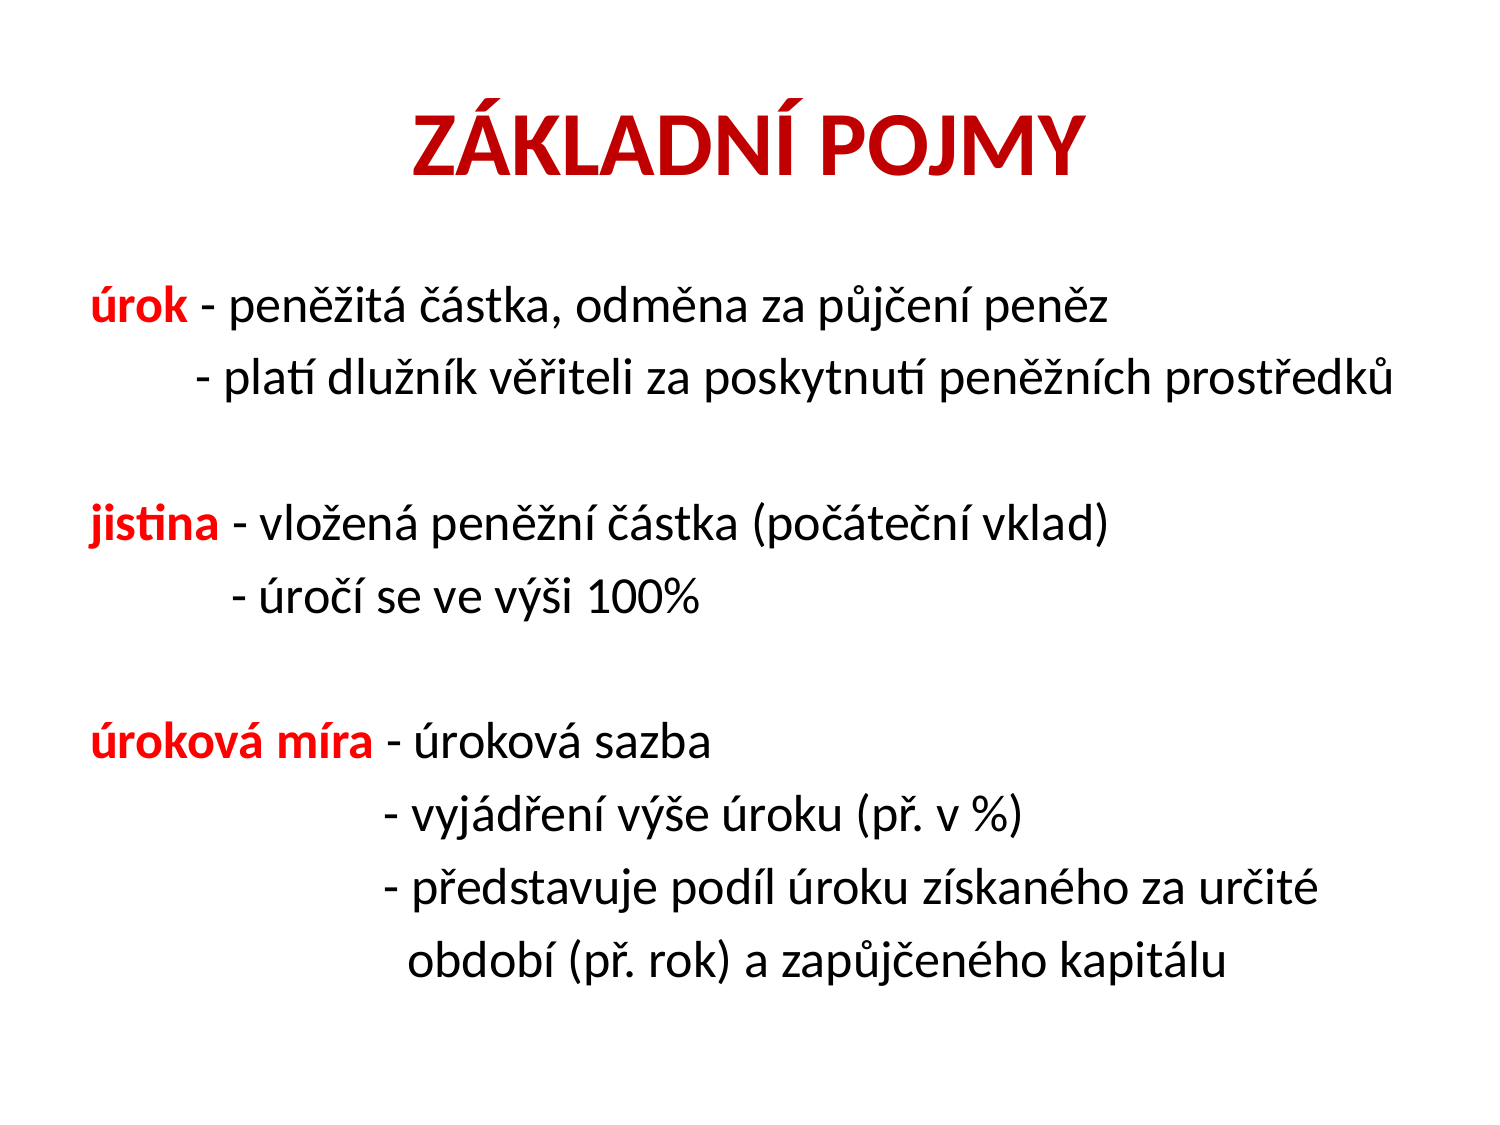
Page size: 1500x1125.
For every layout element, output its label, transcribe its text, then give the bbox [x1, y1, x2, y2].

list úrok - peněžitá částka, odměna za půjčení peněz - platí dlužník věřiteli za poskytnutí peněžních prostředků jistina - vložená peněžní částka (počáteční vklad) - úročí se ve výši 100% úroková míra - úroková sazba - vyjádření výše úroku (př. v %) - představuje podíl úroku získaného za určité období (př. rok) a zapůjčeného kapitálu [75, 262, 1425, 1005]
title ZÁKLADNÍ POJMY [75, 45, 1425, 233]
